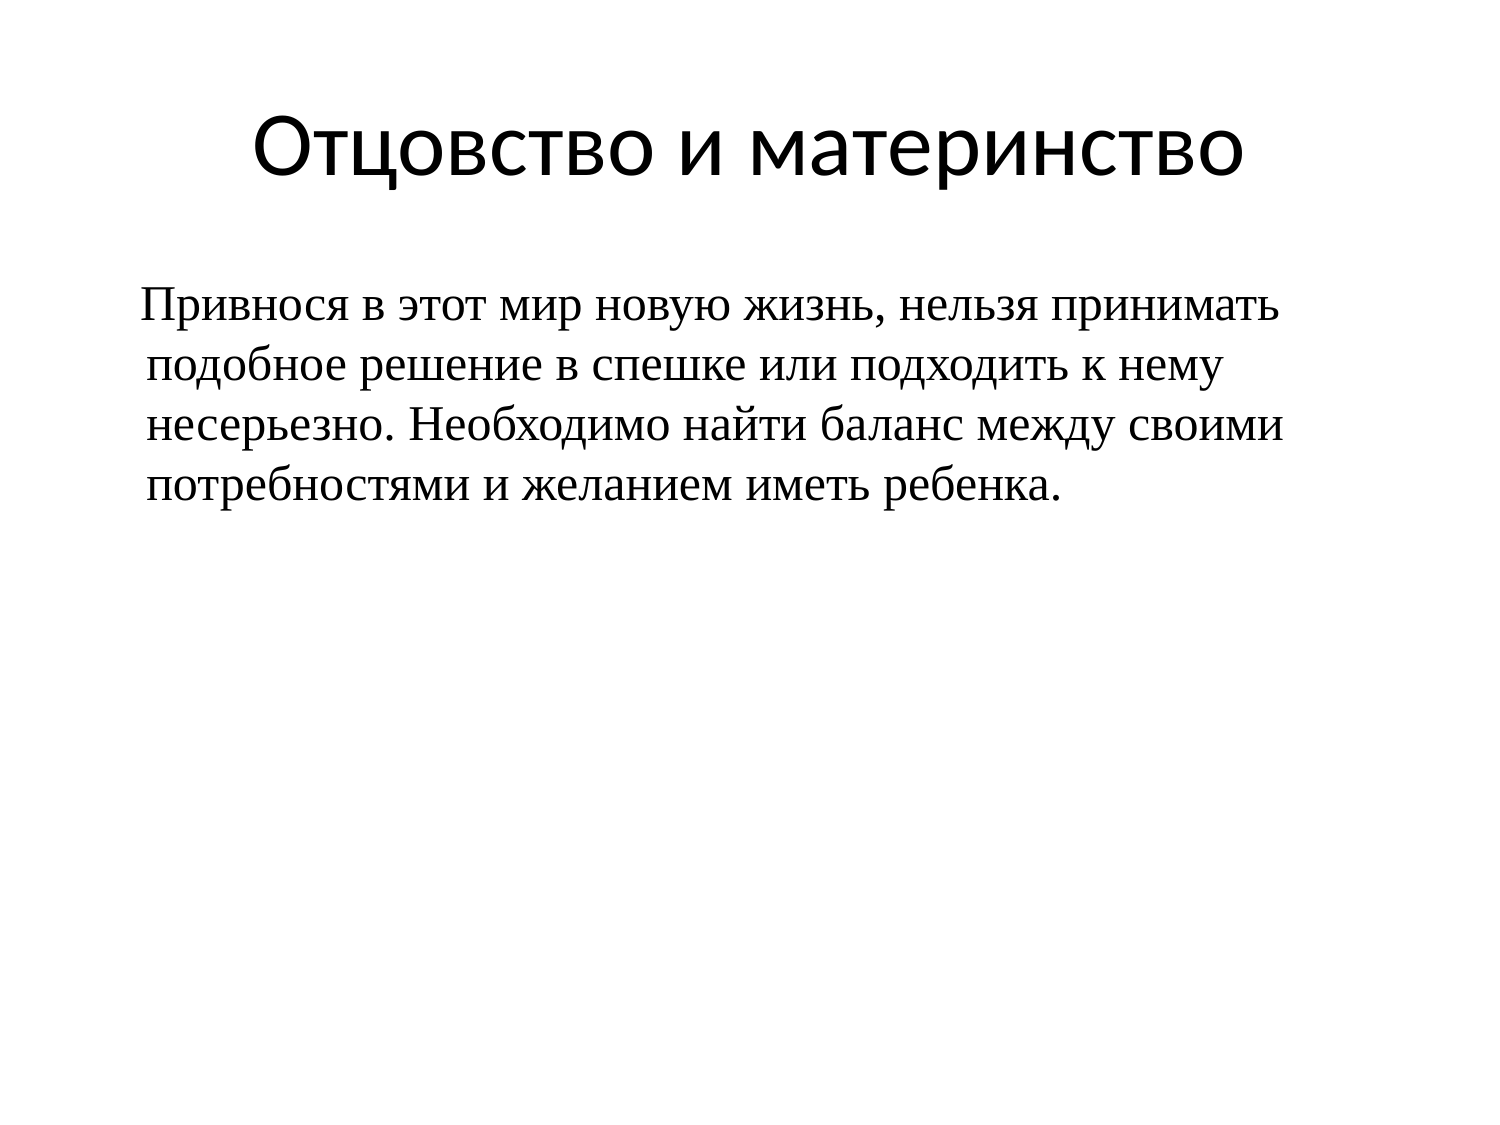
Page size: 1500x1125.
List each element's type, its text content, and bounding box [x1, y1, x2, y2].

title Отцовство и материнство [75, 45, 1425, 233]
list Привнося в этот мир новую жизнь, нельзя принимать подобное решение в спешке или подходить к нему несерьезно. Необходимо найти баланс между своими потребностями и желанием иметь ребенка. [75, 262, 1425, 1005]
